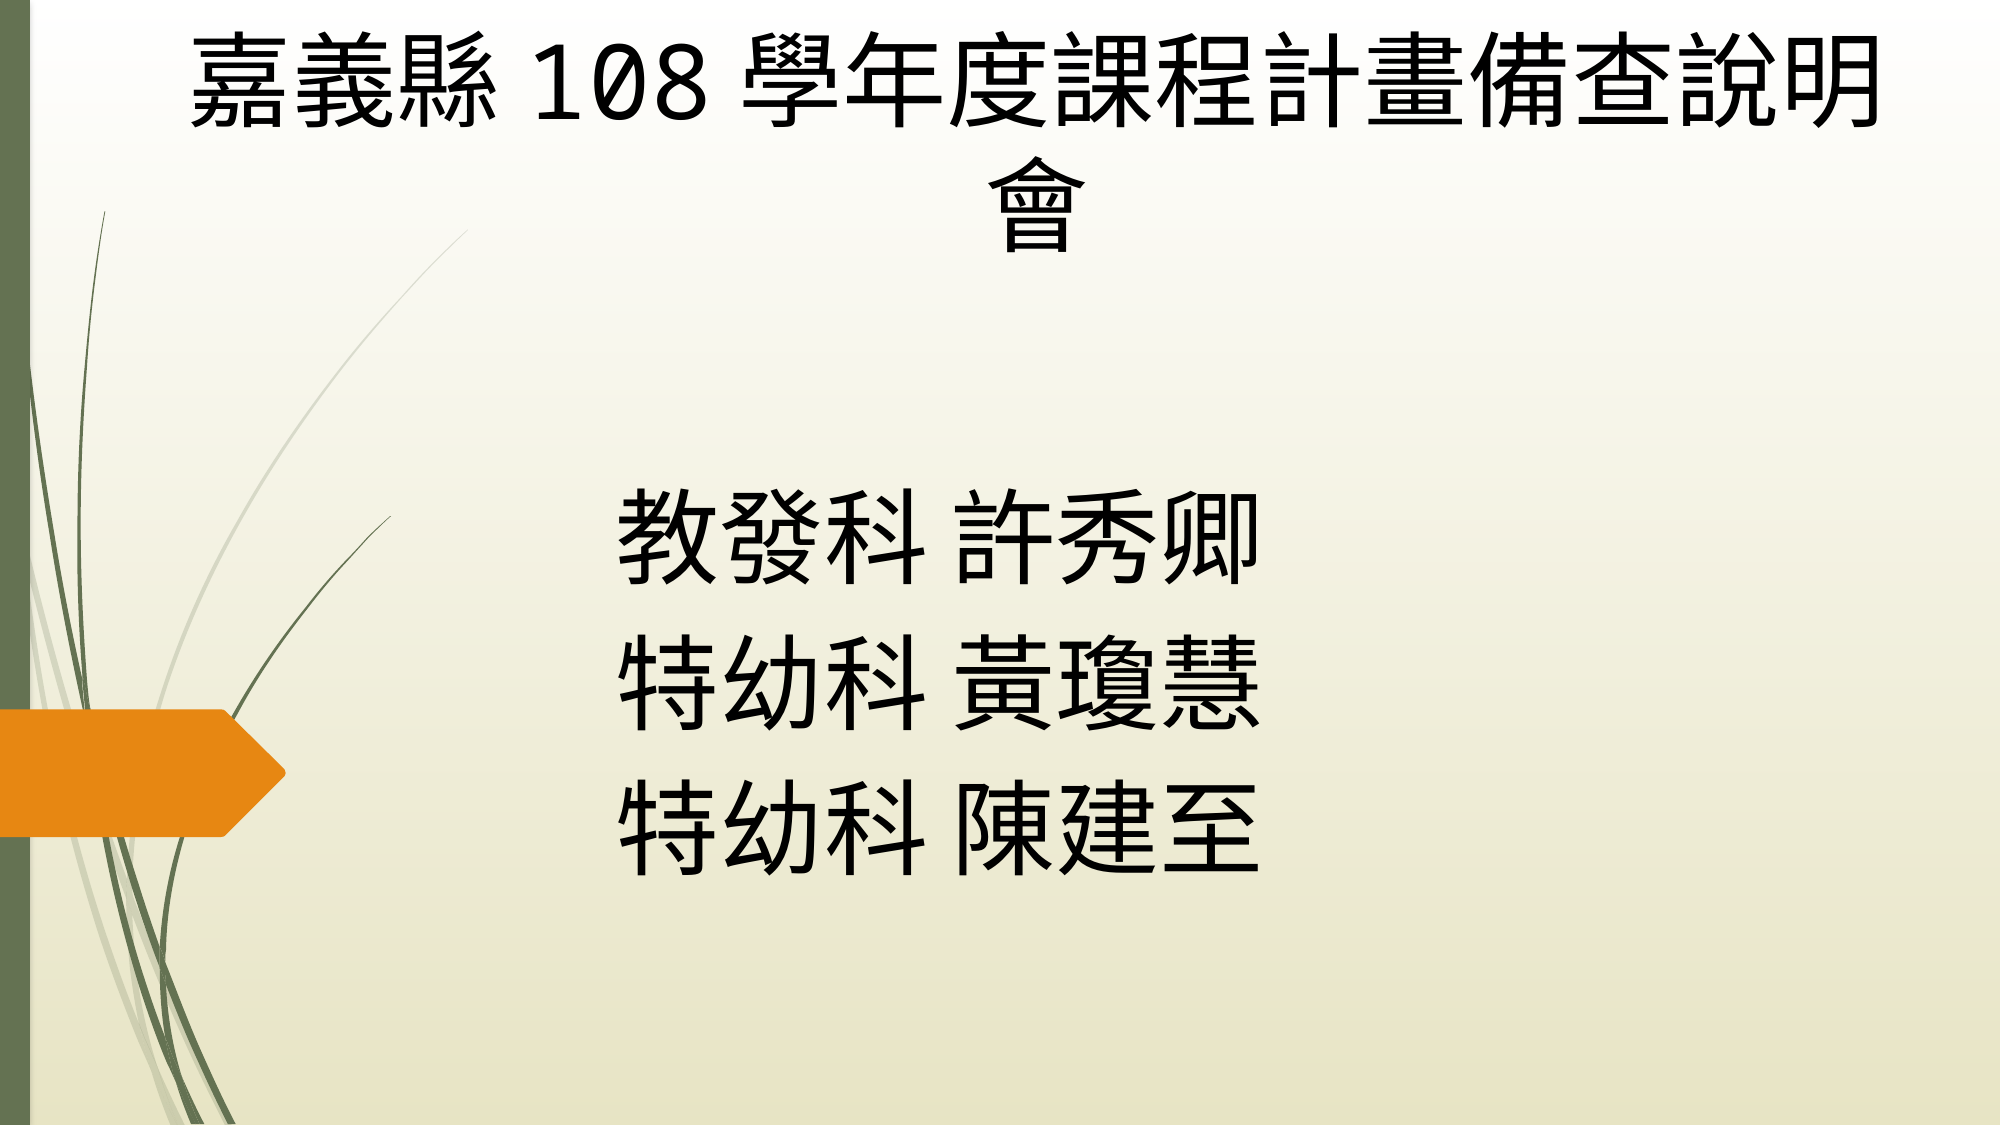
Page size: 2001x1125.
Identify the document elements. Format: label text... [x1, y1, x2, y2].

title 嘉義縣108學年度課程計畫備查說明會 [122, 81, 1950, 273]
subtitle 教發科 許秀卿 特幼科 黃瓊慧 特幼科 陳建至 [342, 464, 1538, 871]
